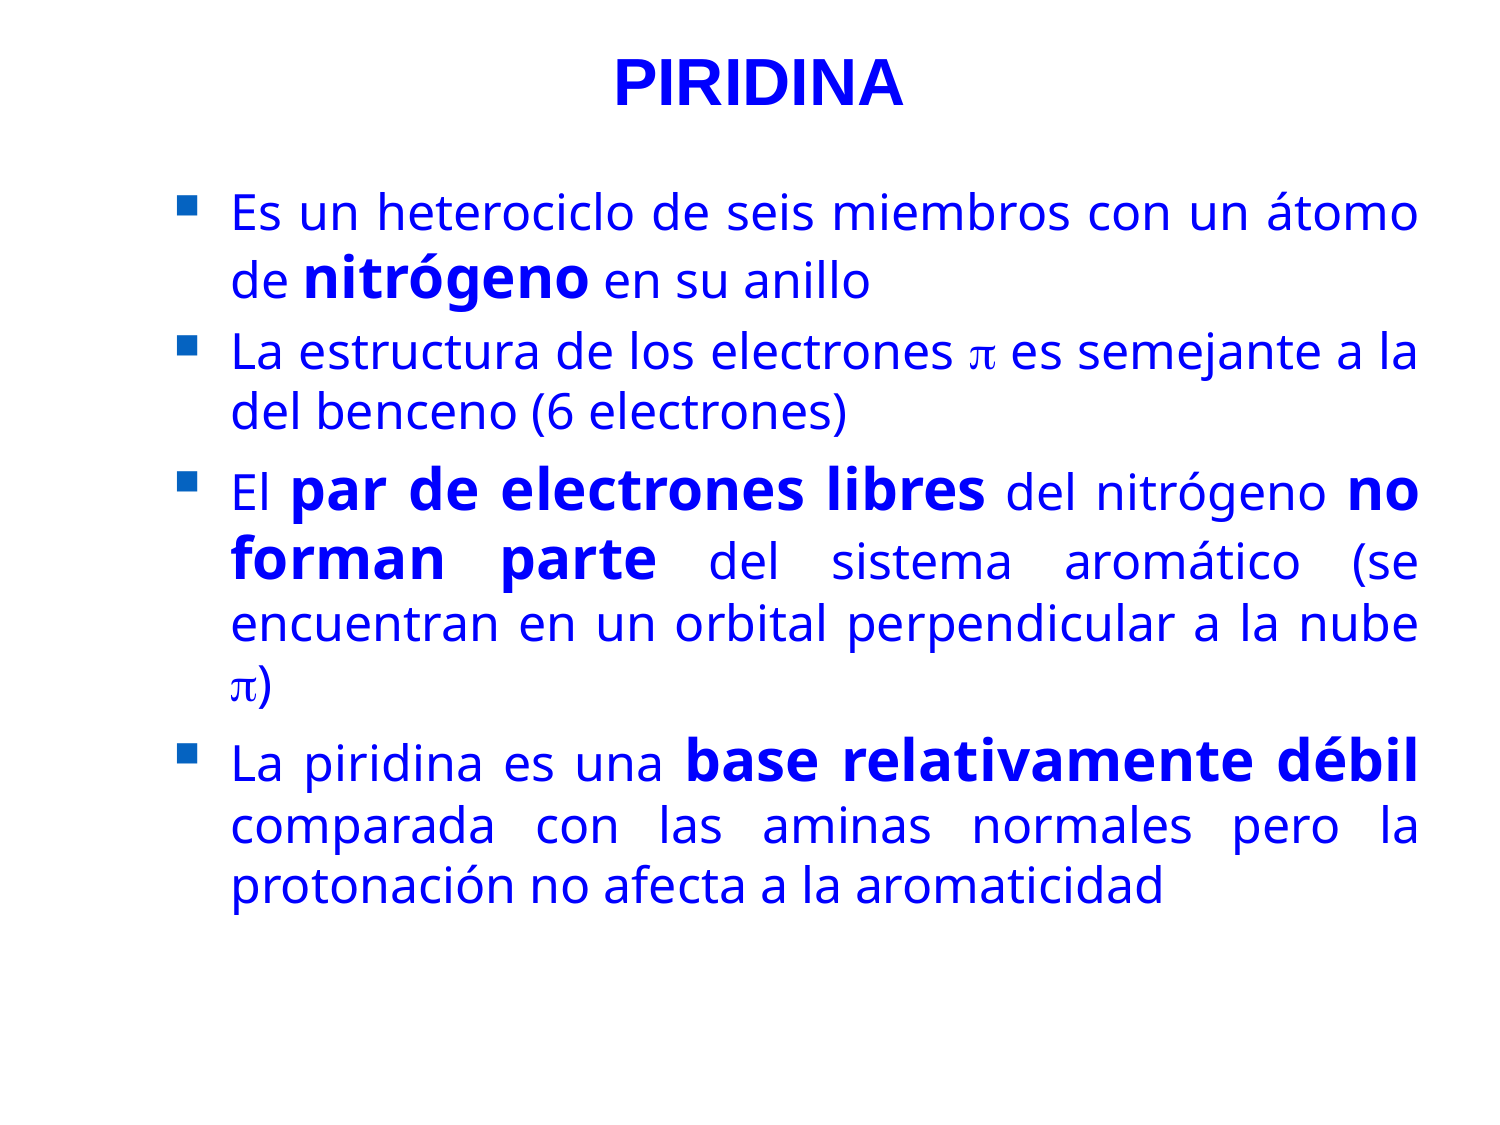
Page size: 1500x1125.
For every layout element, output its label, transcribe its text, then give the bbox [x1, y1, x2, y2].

text_box Es un heterociclo de seis miembros con un átomo de nitrógeno en su anillo La estructura de los electrones  es semejante a la del benceno (6 electrones) El par de electrones libres del nitrógeno no forman parte del sistema aromático (se encuentran en un orbital perpendicular a la nube ) La piridina es una base relativamente débil comparada con las aminas normales pero la protonación no afecta a la aromaticidad [159, 172, 1436, 894]
text_box PIRIDINA [387, 37, 1132, 120]
